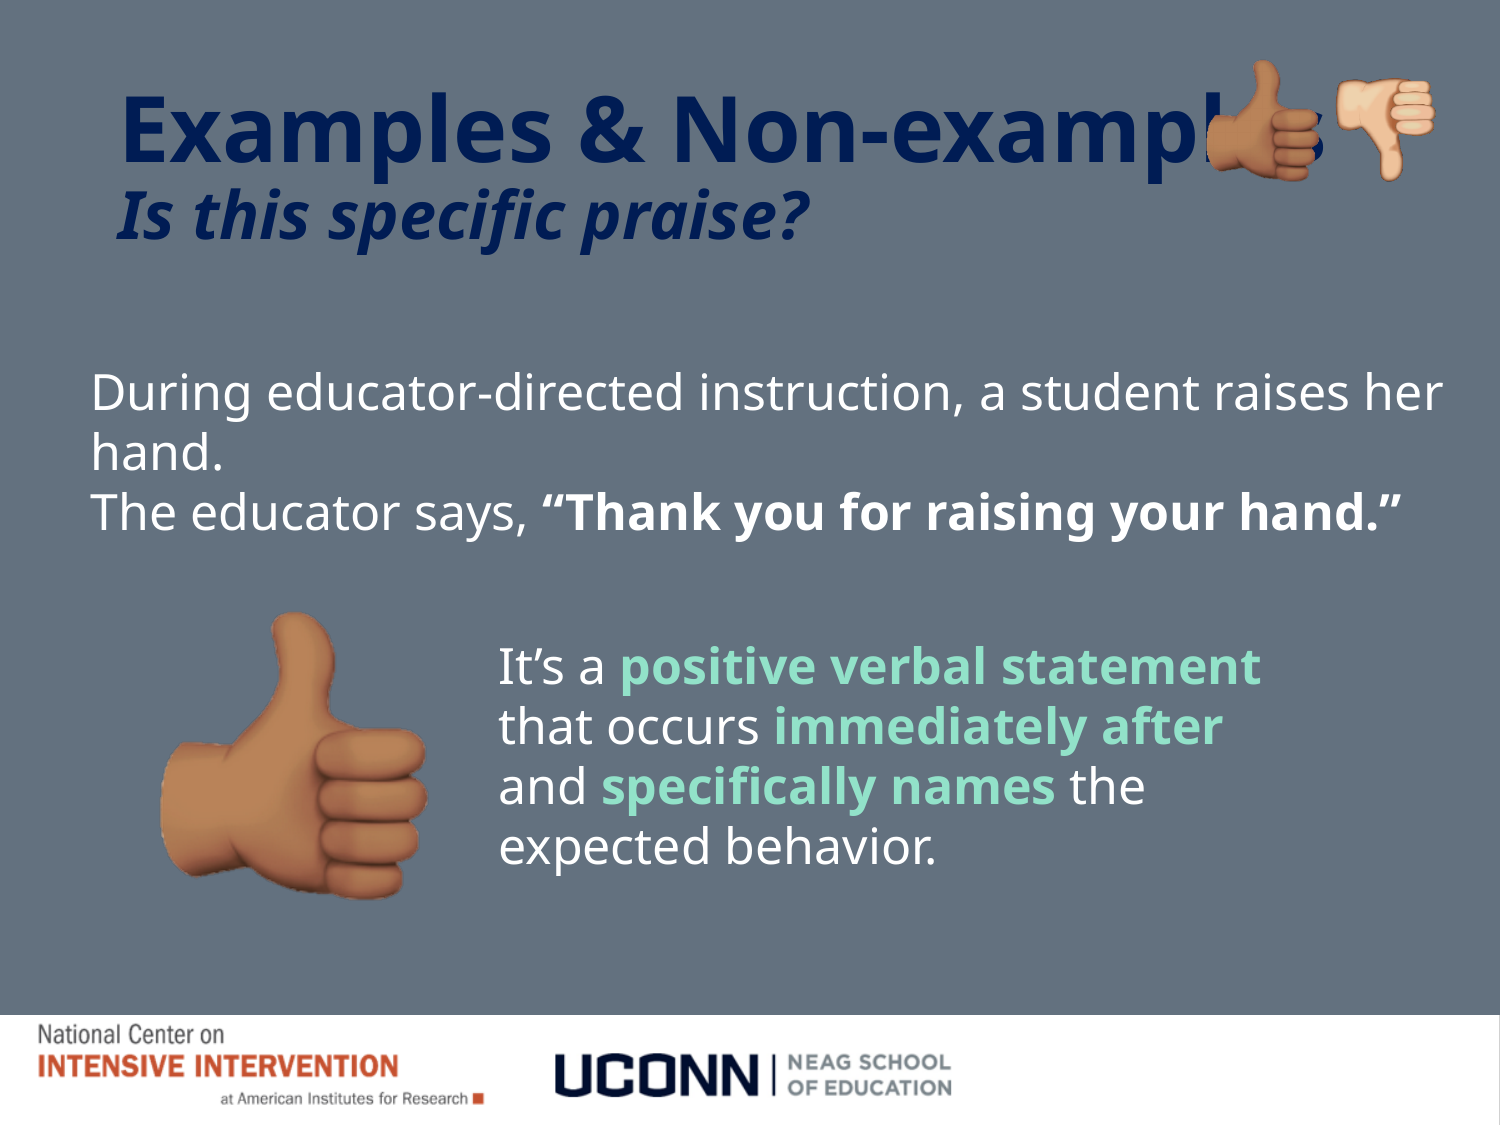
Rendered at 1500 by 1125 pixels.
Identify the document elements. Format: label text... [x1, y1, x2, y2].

text_box During educator-directed instruction, a student raises her hand. The educator says, “Thank you for raising your hand.” [75, 352, 1464, 548]
picture [148, 610, 440, 902]
picture [1333, 77, 1438, 182]
text_box It’s a positive verbal statement that occurs immediately after and specifically names the expected behavior. [483, 627, 1312, 883]
picture [1201, 59, 1324, 182]
title Examples & Non-examples Is this specific praise? [103, 59, 1397, 278]
picture [0, 1015, 1500, 1125]
